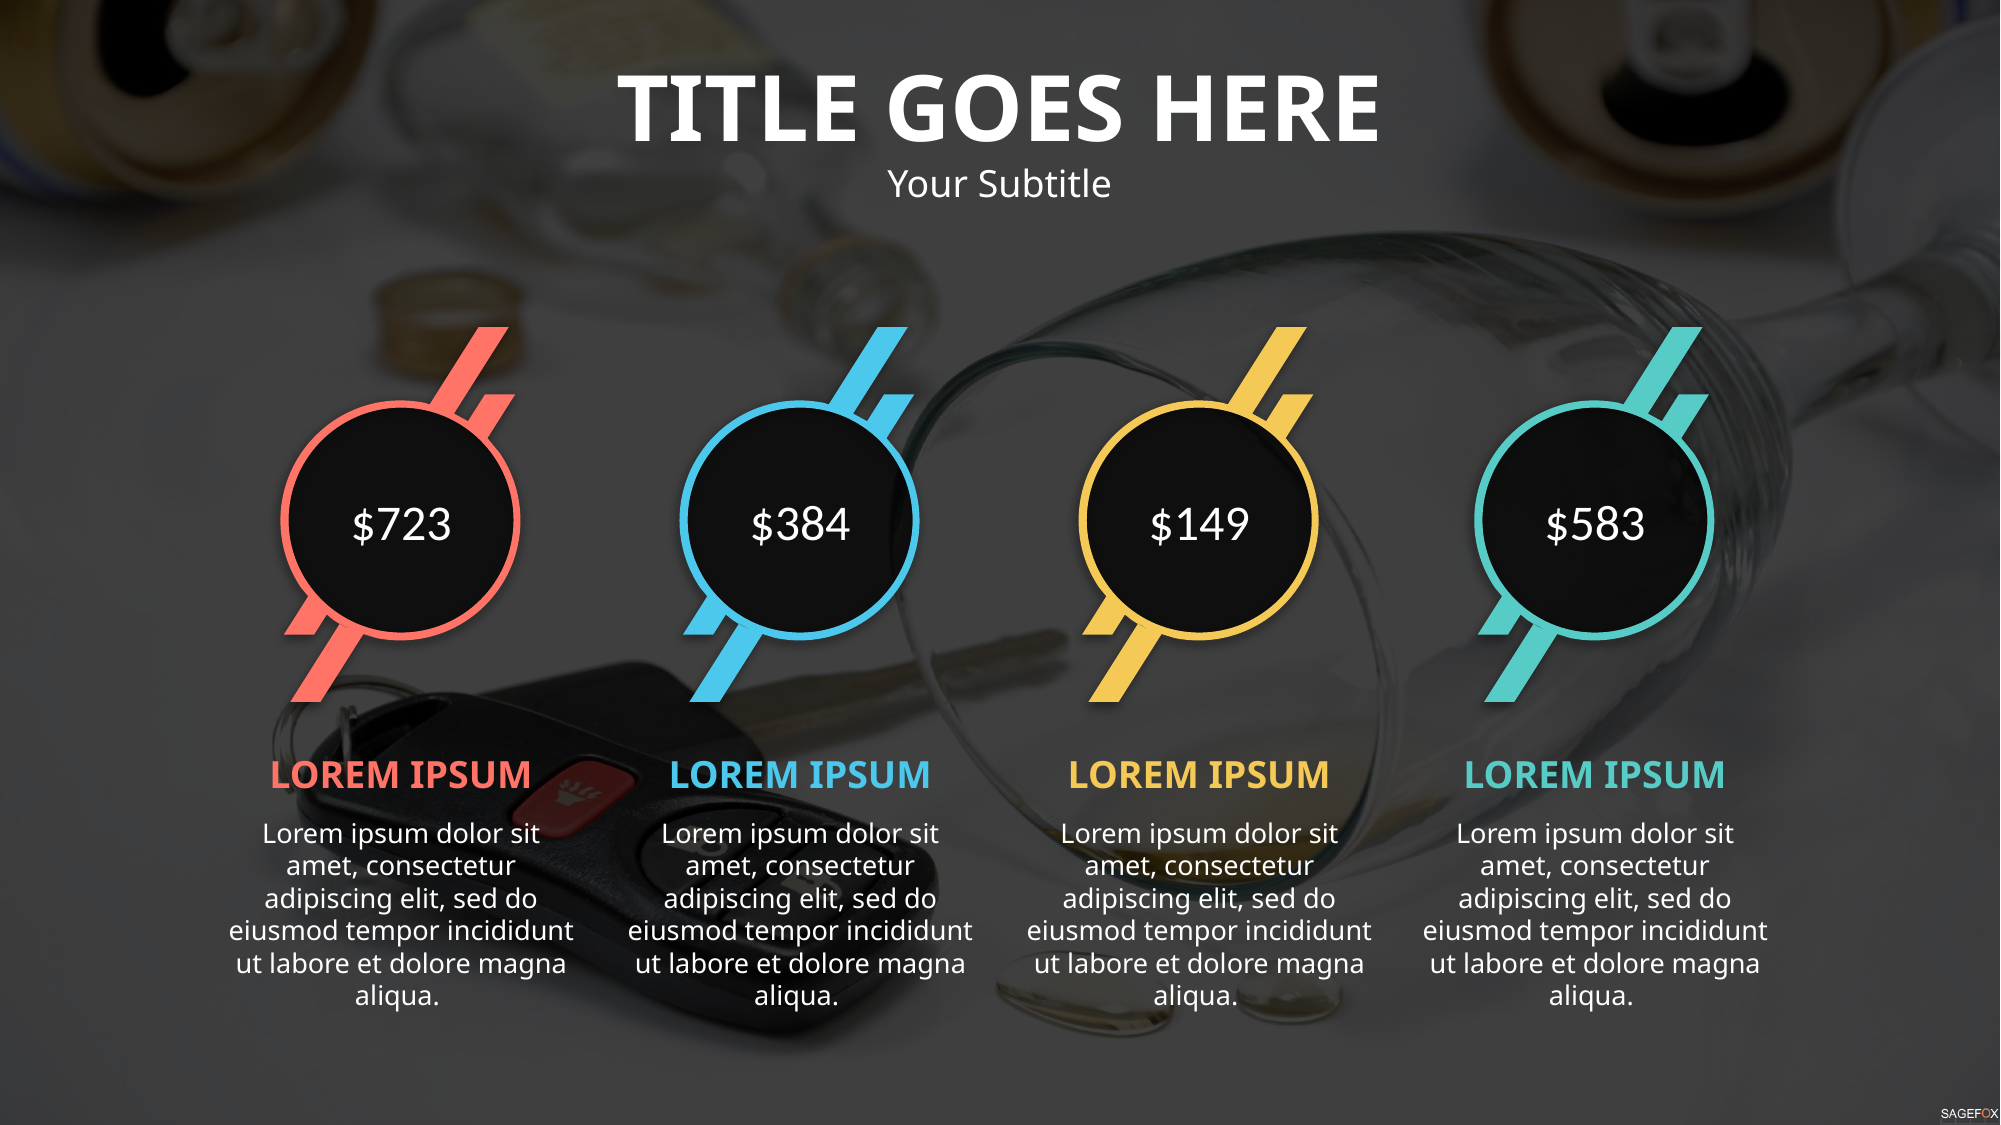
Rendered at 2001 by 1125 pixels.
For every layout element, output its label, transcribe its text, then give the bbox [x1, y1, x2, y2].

text_box TITLE GOES HERE Your Subtitle [548, 42, 1452, 212]
text_box [678, 326, 921, 704]
text_box $149 [1092, 419, 1304, 631]
text_box $723 [293, 419, 506, 631]
text_box $583 [1487, 419, 1700, 631]
text_box [279, 326, 522, 704]
text_box $384 [694, 419, 907, 631]
text_box LOREM IPSUM Lorem ipsum dolor sit amet, consectetur adipiscing elit, sed do eiusmod tempor incididunt ut labore et dolore magna aliqua. [1015, 746, 1383, 1017]
text_box [1473, 326, 1716, 704]
text_box LOREM IPSUM Lorem ipsum dolor sit amet, consectetur adipiscing elit, sed do eiusmod tempor incididunt ut labore et dolore magna aliqua. [616, 746, 984, 1017]
text_box LOREM IPSUM Lorem ipsum dolor sit amet, consectetur adipiscing elit, sed do eiusmod tempor incididunt ut labore et dolore magna aliqua. [217, 746, 585, 1017]
text_box [1077, 326, 1320, 704]
picture [0, 0, 2001, 1125]
text_box LOREM IPSUM Lorem ipsum dolor sit amet, consectetur adipiscing elit, sed do eiusmod tempor incididunt ut labore et dolore magna aliqua. [1411, 746, 1779, 1017]
